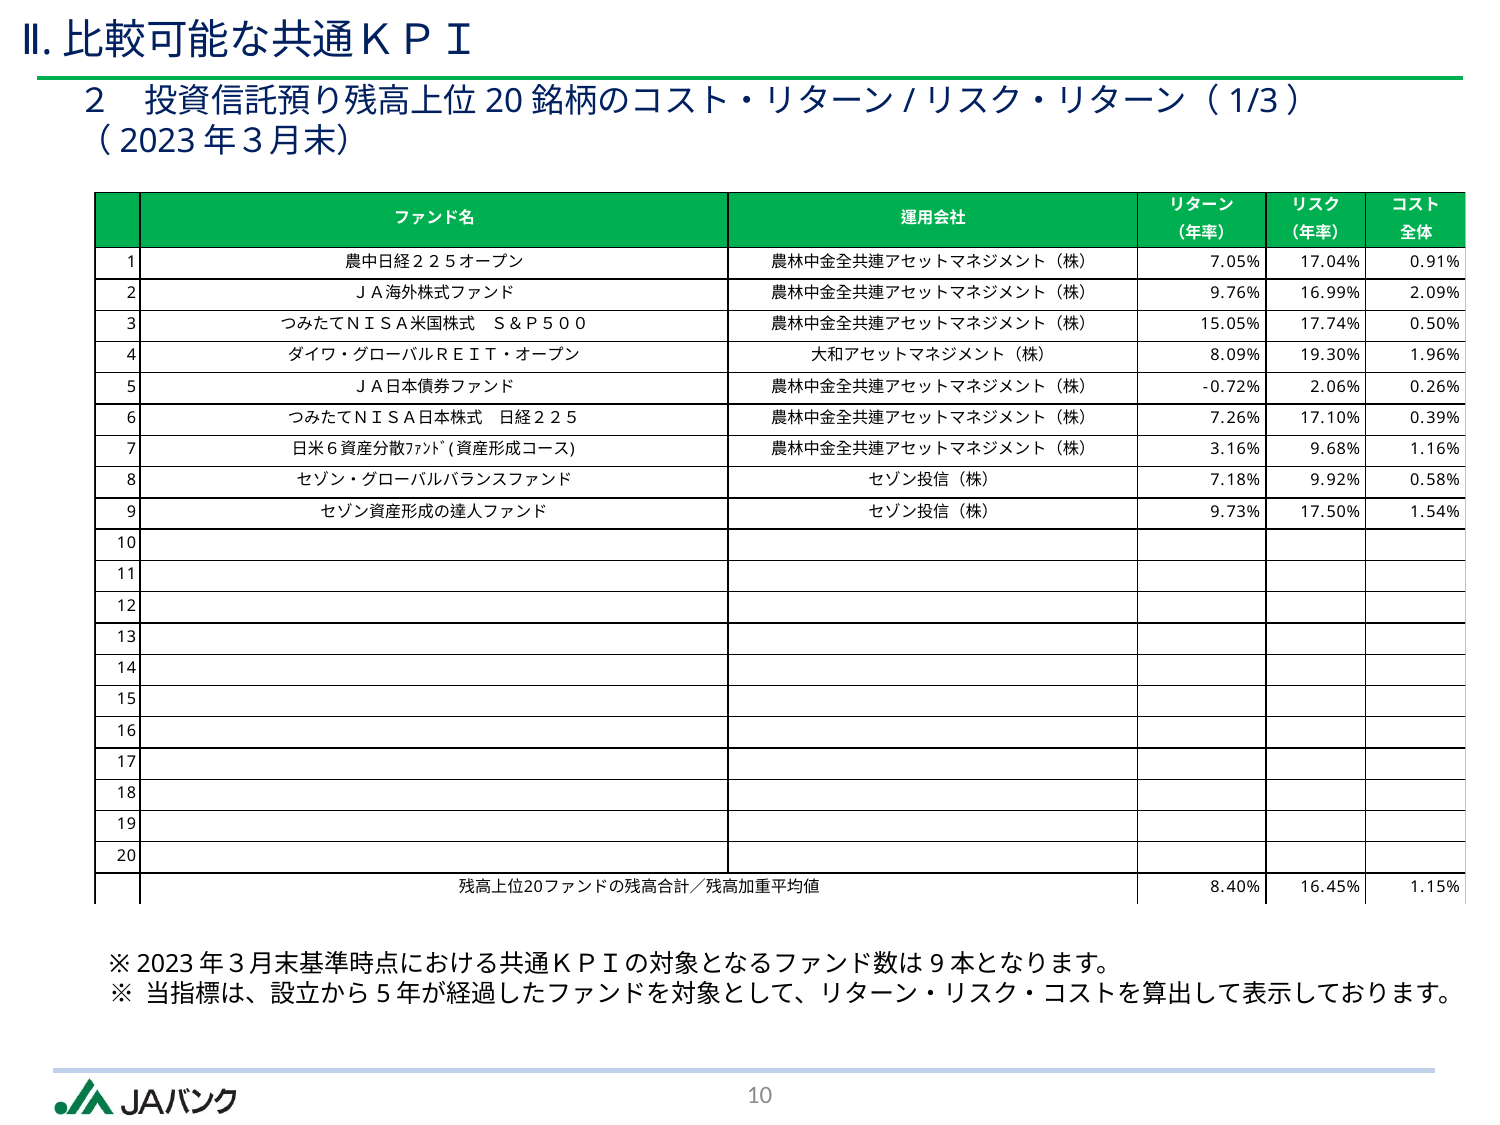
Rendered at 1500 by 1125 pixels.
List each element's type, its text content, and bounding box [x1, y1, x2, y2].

text_box ２ 投資信託預り残高上位20銘柄のコスト・リターン/リスク・リターン（1/3）（2023年３月末） [63, 89, 1447, 149]
text_box ※ 2023年３月末基準時点における共通ＫＰＩの対象となるファンド数は9本となります。 ※ 当指標は、設立から5年が経過したファンドを対象として、リターン・リスク・コストを算出して表示しております。 [94, 940, 1500, 1016]
picture [53, 1076, 238, 1118]
text_box Ⅱ.比較可能な共通ＫＰＩ [5, 8, 1025, 68]
picture [94, 191, 1467, 906]
